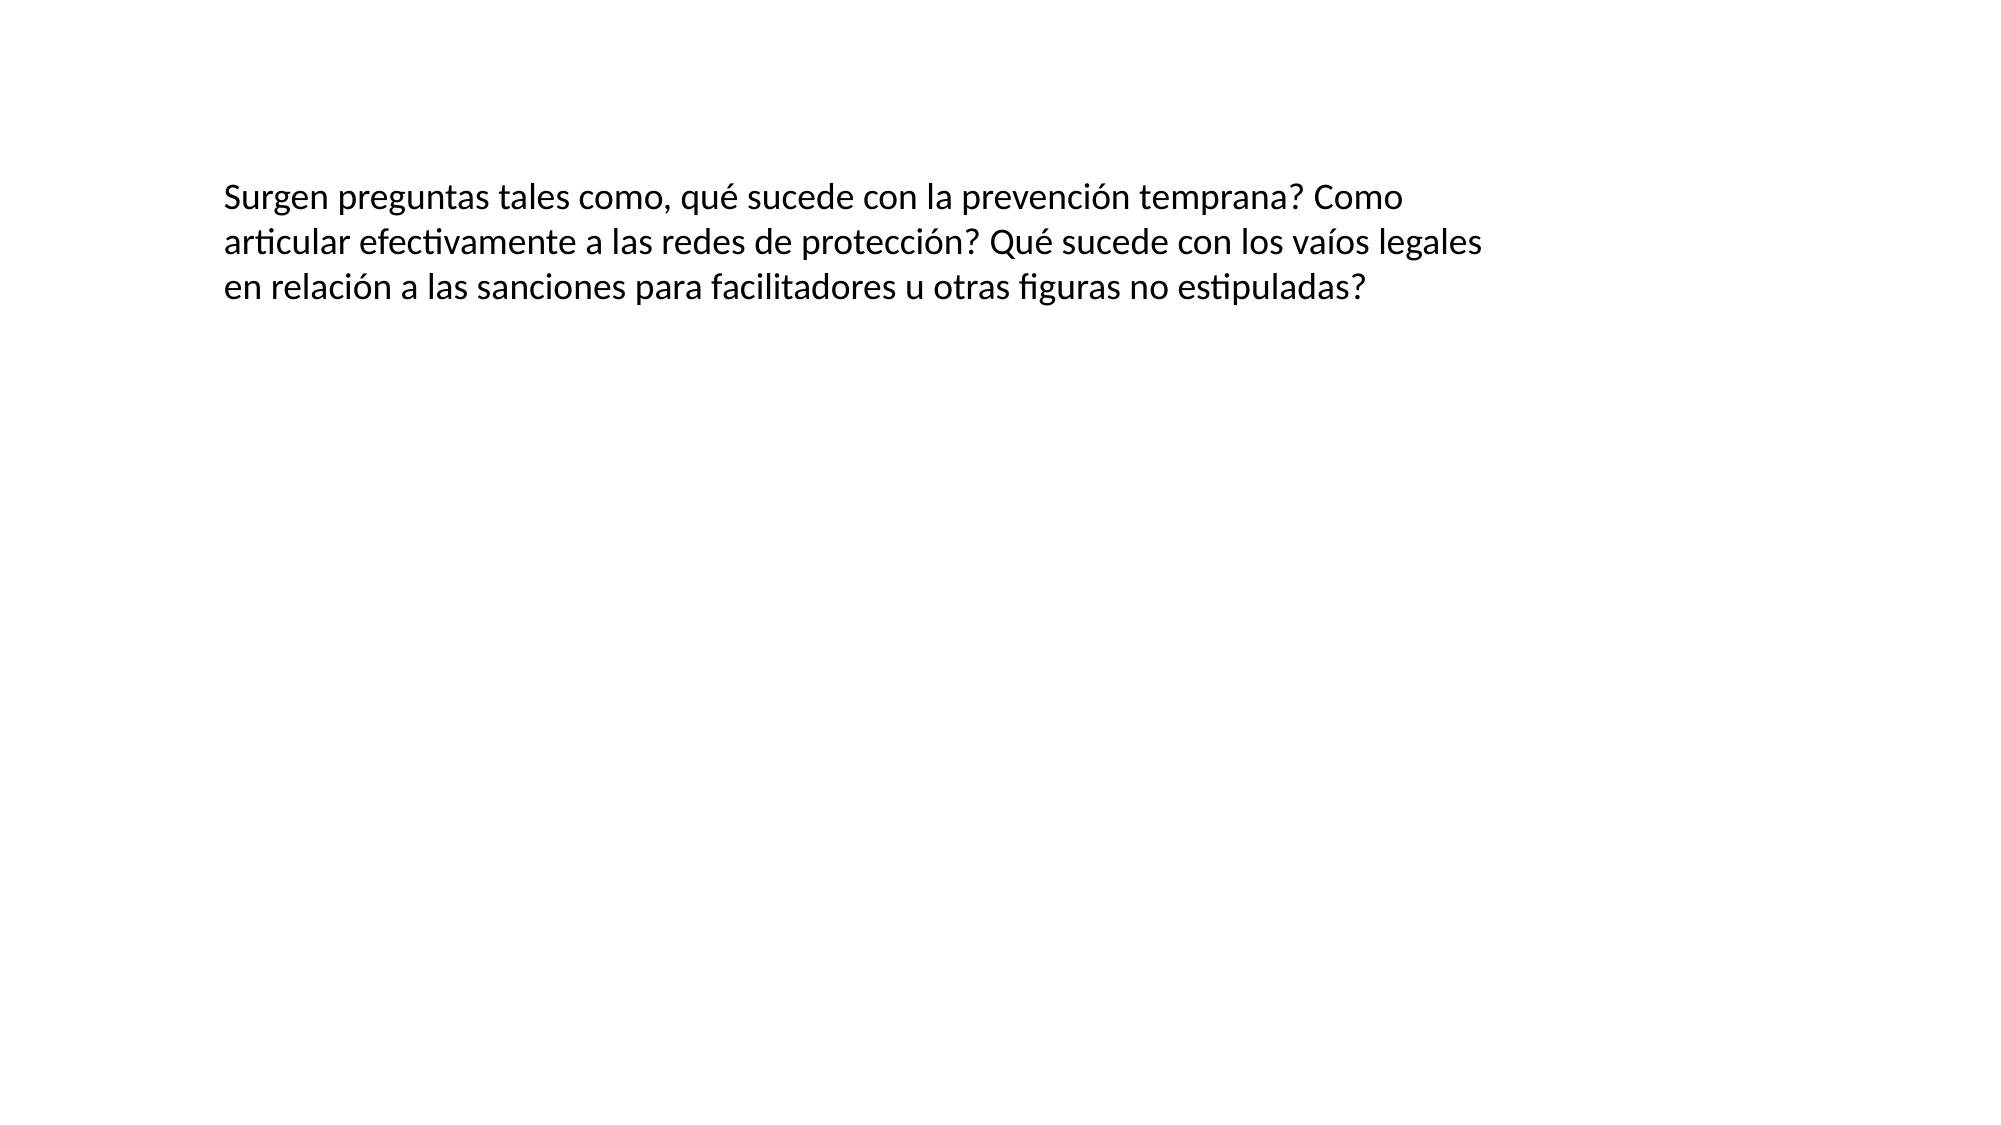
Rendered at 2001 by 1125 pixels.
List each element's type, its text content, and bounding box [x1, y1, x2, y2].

text_box Surgen preguntas tales como, qué sucede con la prevención temprana? Como articular efectivamente a las redes de protección? Qué sucede con los vaíos legales en relación a las sanciones para facilitadores u otras figuras no estipuladas? [209, 164, 1524, 315]
